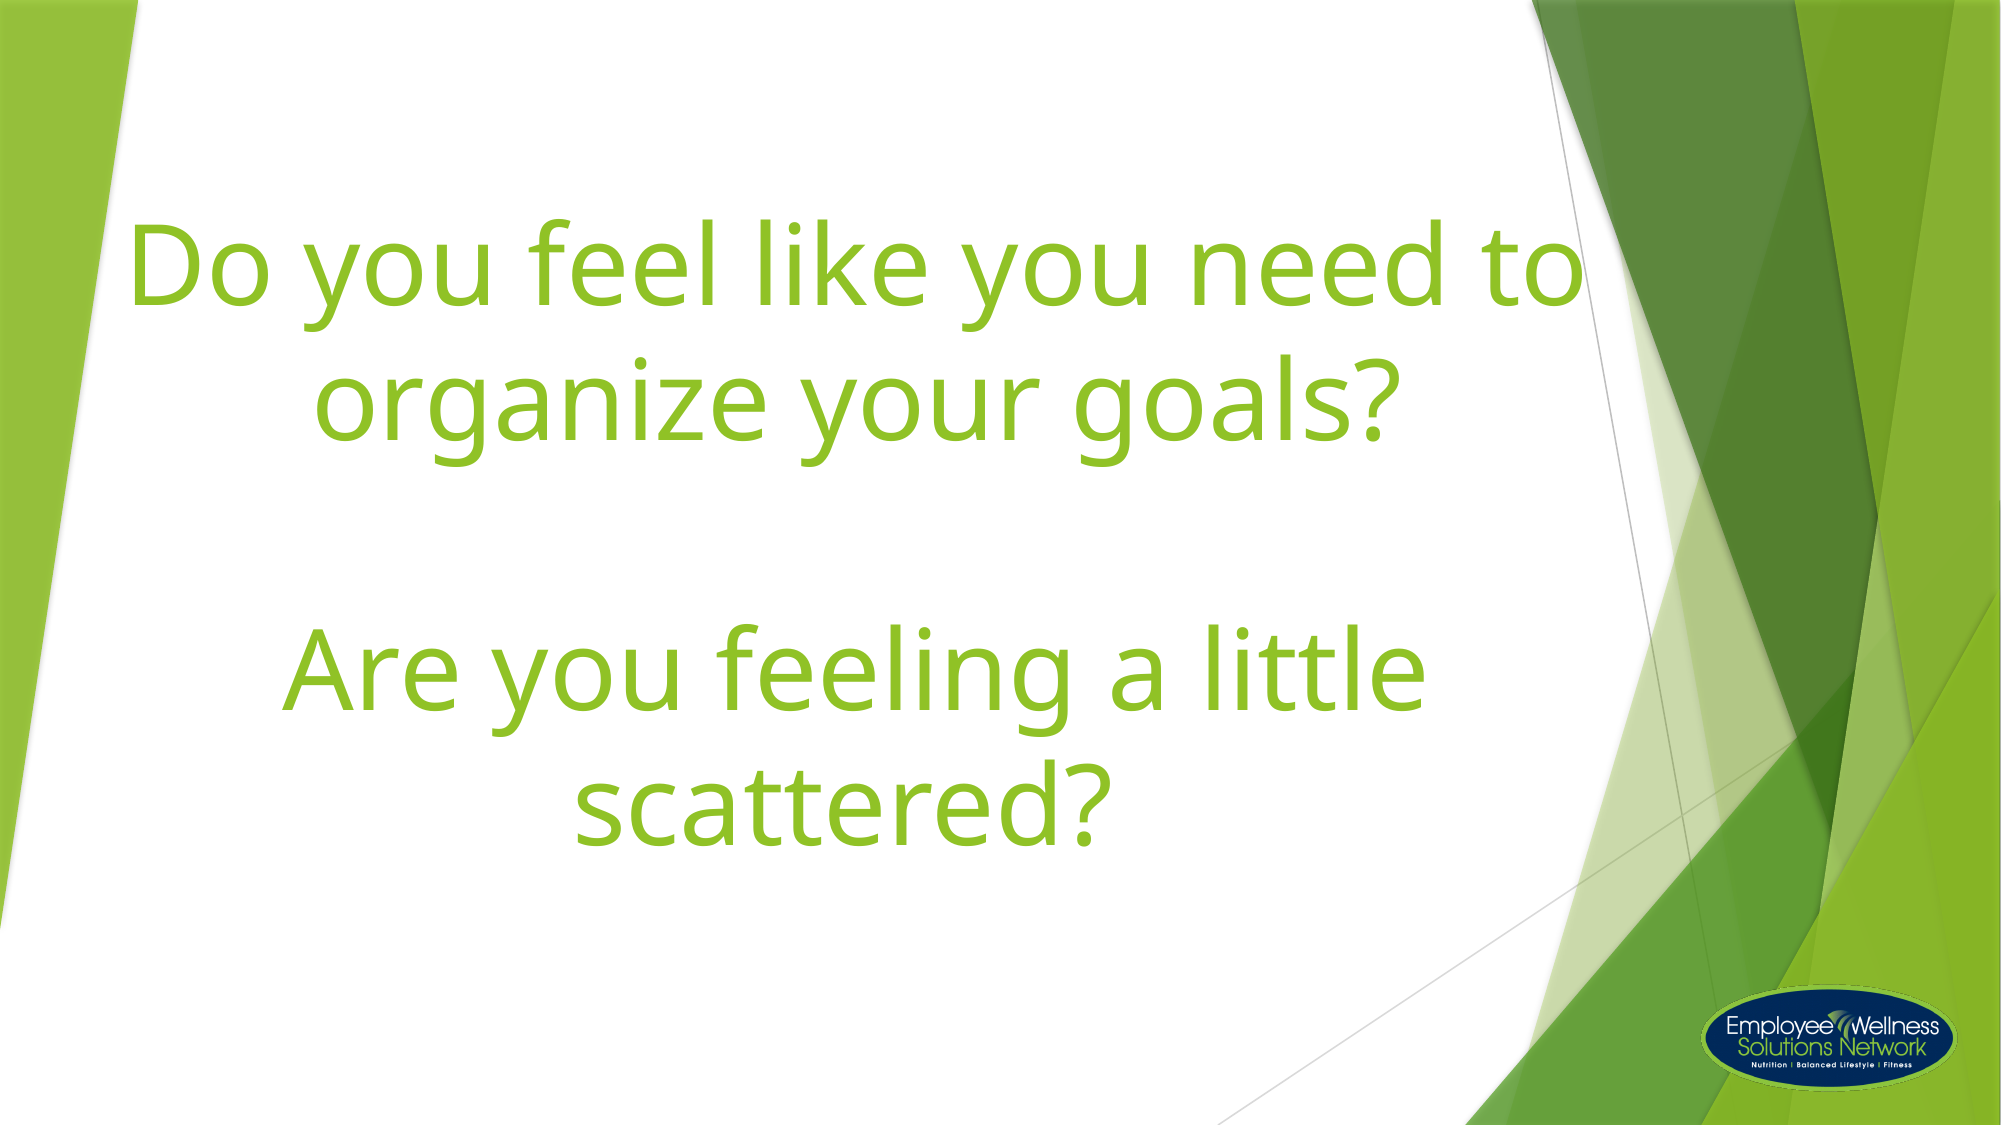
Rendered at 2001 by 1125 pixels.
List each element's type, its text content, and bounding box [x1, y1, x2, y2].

title Do you feel like you need to organize your goals? Are you feeling a little scattered? [66, 499, 1649, 876]
picture [1689, 955, 1969, 1125]
